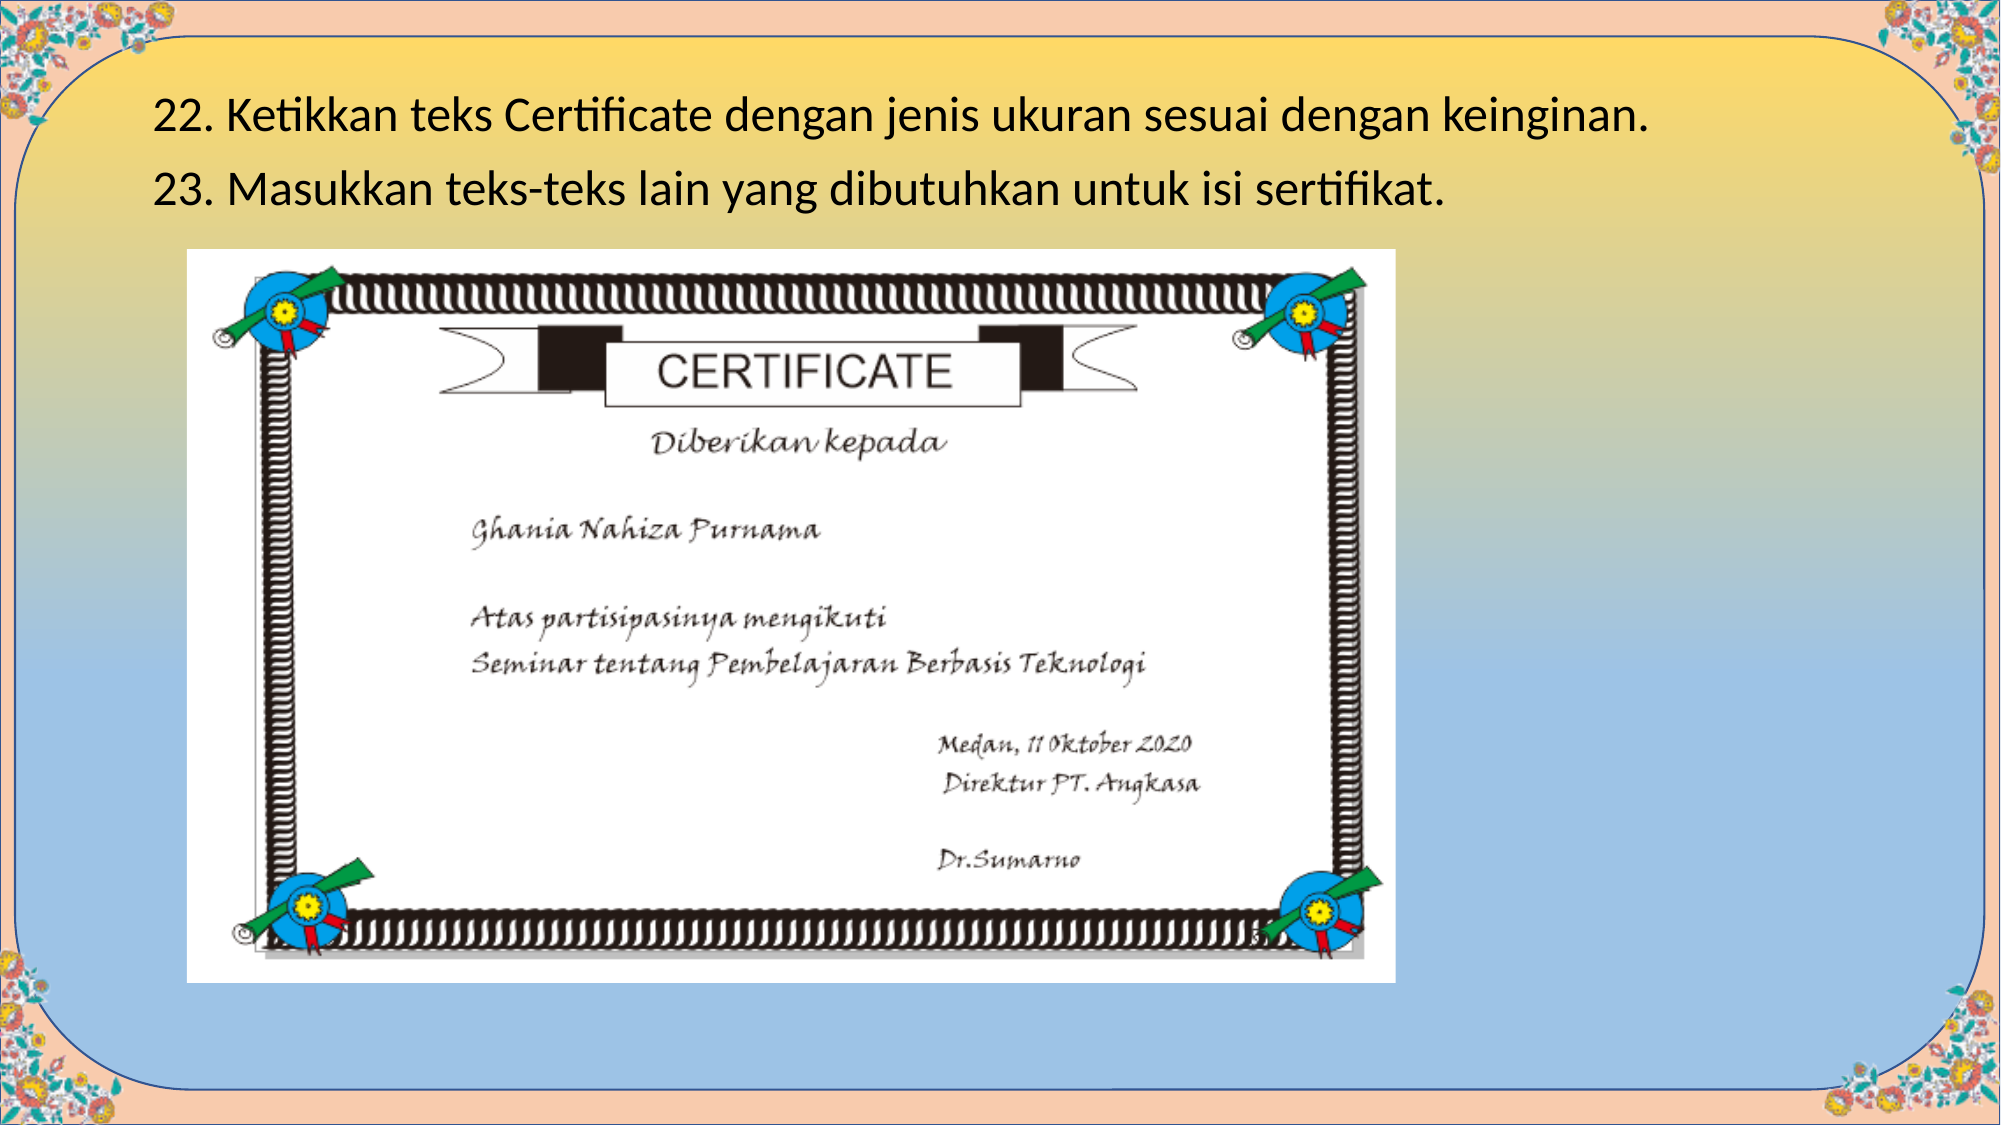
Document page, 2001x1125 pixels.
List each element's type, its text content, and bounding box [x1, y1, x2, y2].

list 22. Ketikkan teks Certificate dengan jenis ukuran sesuai dengan keinginan. 23. Masukkan teks-teks lain yang dibutuhkan untuk isi sertifikat. [137, 80, 1863, 1014]
picture [0, 934, 166, 1125]
picture [186, 249, 1396, 983]
picture [1804, 940, 2001, 1125]
picture [0, 0, 192, 170]
picture [1835, 0, 2001, 191]
